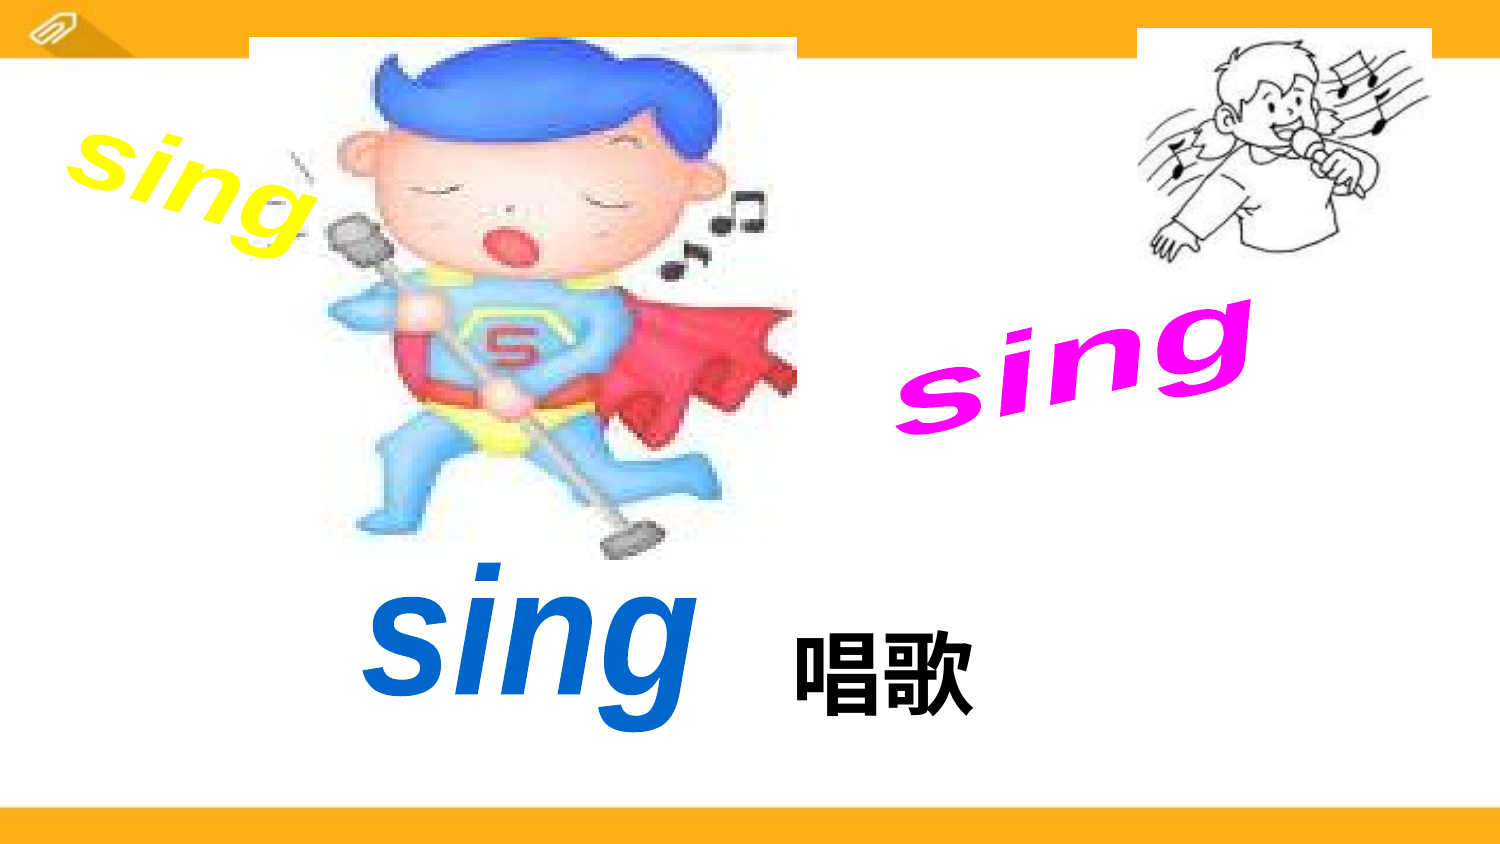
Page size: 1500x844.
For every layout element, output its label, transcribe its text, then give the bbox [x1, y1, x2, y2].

picture [0, 0, 1500, 844]
text_box 唱歌 [776, 609, 990, 734]
